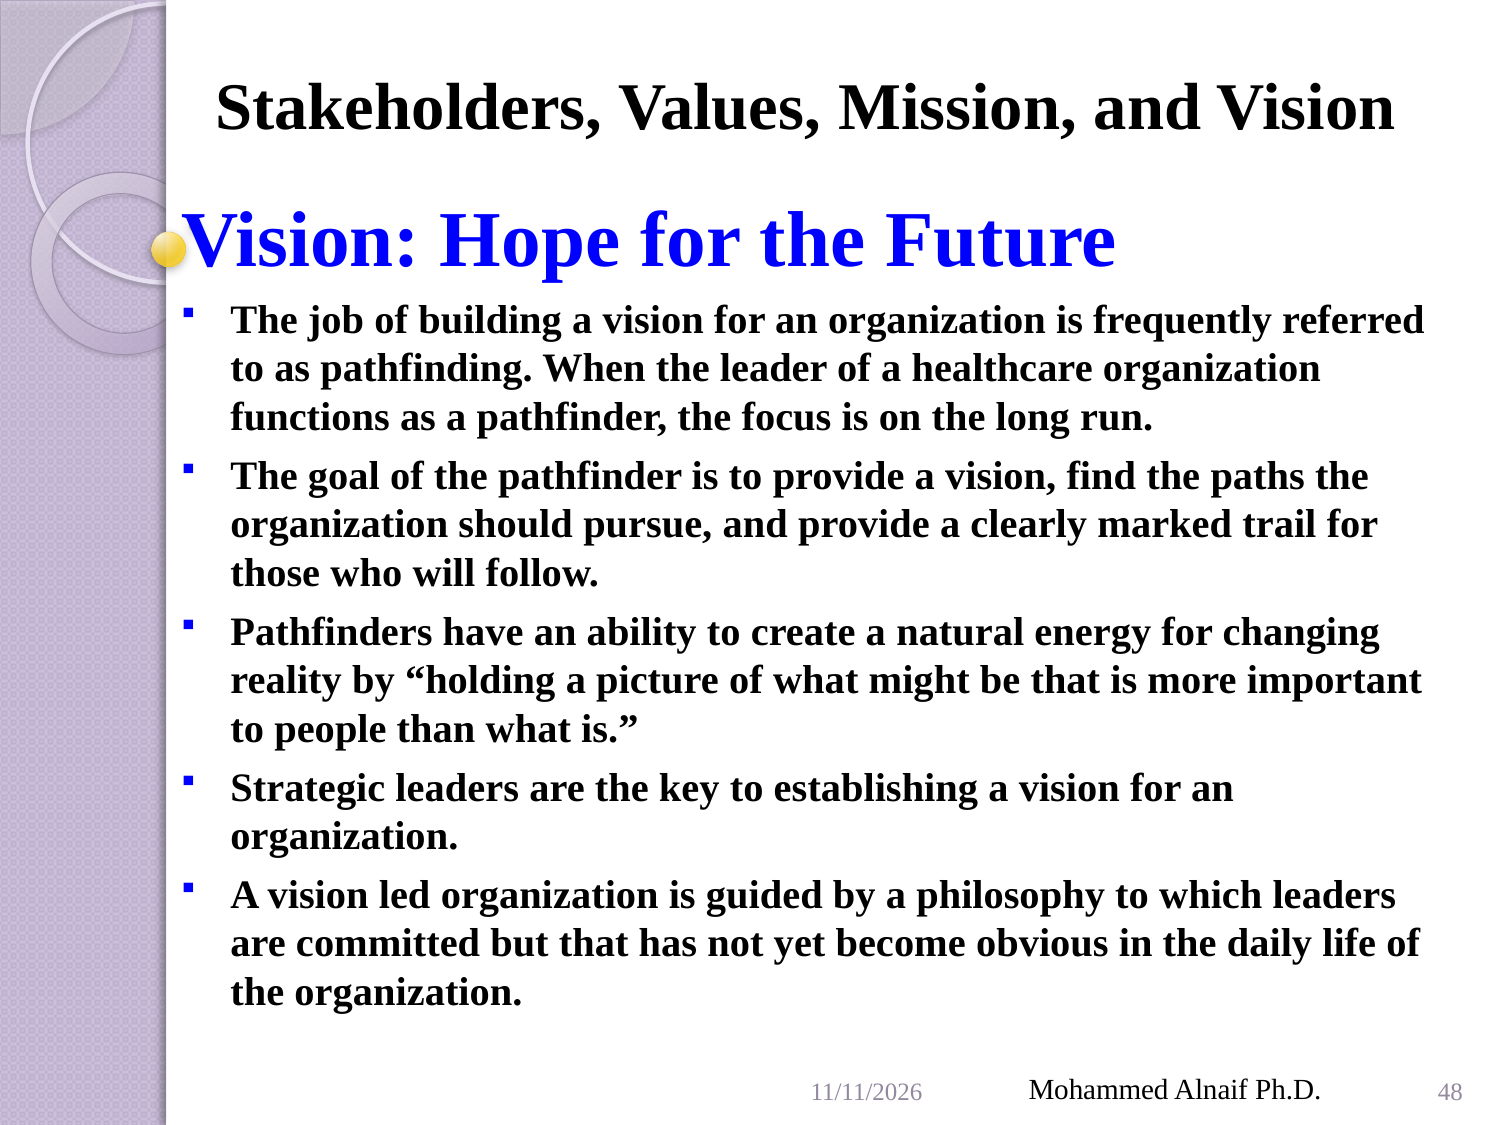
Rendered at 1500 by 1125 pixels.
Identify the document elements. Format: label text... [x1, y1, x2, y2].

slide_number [587, 1038, 937, 1113]
subtitle Vision: Hope for the Future The job of building a vision for an organization is frequently referred to as pathfinding. When the leader of a healthcare organization functions as a pathfinder, the focus is on the long run. The goal of the pathfinder is to provide a vision, find the paths the organization should pursue, and provide a clearly marked trail for those who will follow. Pathfinders have an ability to create a natural energy for changing reality by “holding a picture of what might be that is more important to people than what is.” Strategic leaders are the key to establishing a vision for an organization. A vision led organization is guided by a philosophy to which leaders are committed but that has not yet become obvious in the daily life of the organization. [162, 187, 1450, 1038]
title Stakeholders, Values, Mission, and Vision [162, 37, 1450, 150]
footer Mohammed Alnaif Ph.D. [937, 1038, 1413, 1113]
slide_number 48 [1413, 1034, 1488, 1113]
